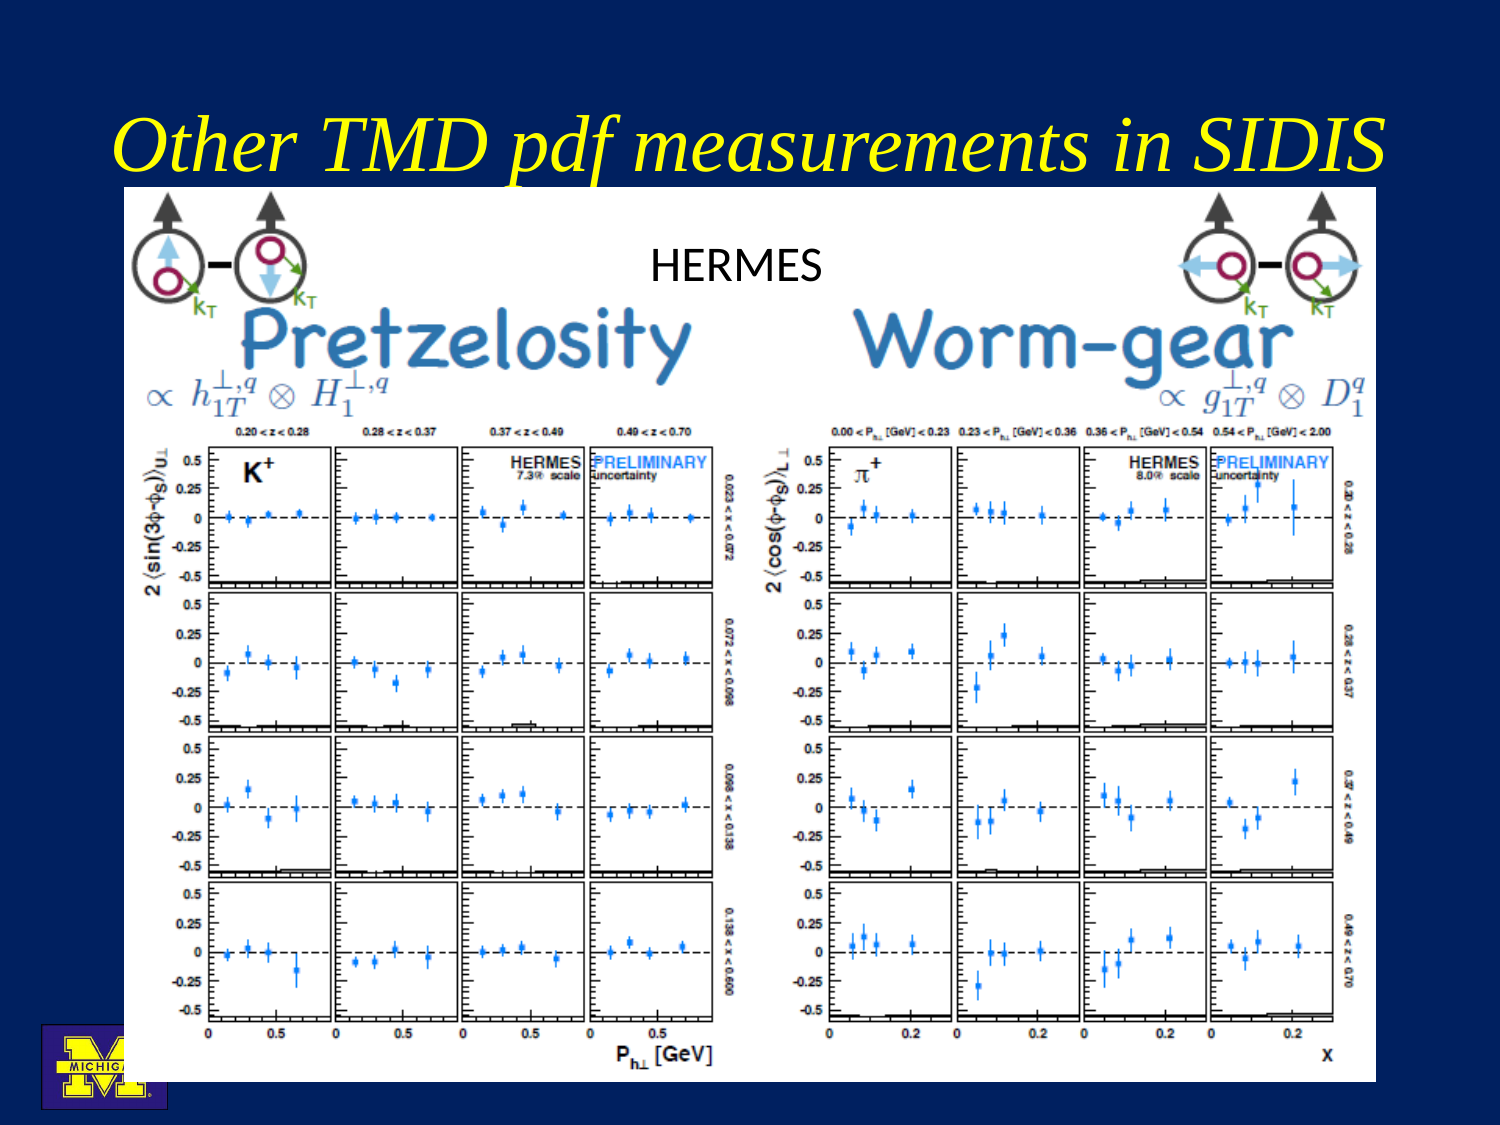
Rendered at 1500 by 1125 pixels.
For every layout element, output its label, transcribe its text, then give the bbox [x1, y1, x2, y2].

picture [41, 187, 1376, 1110]
title Other TMD pdf measurements in SIDIS [75, 45, 1425, 233]
